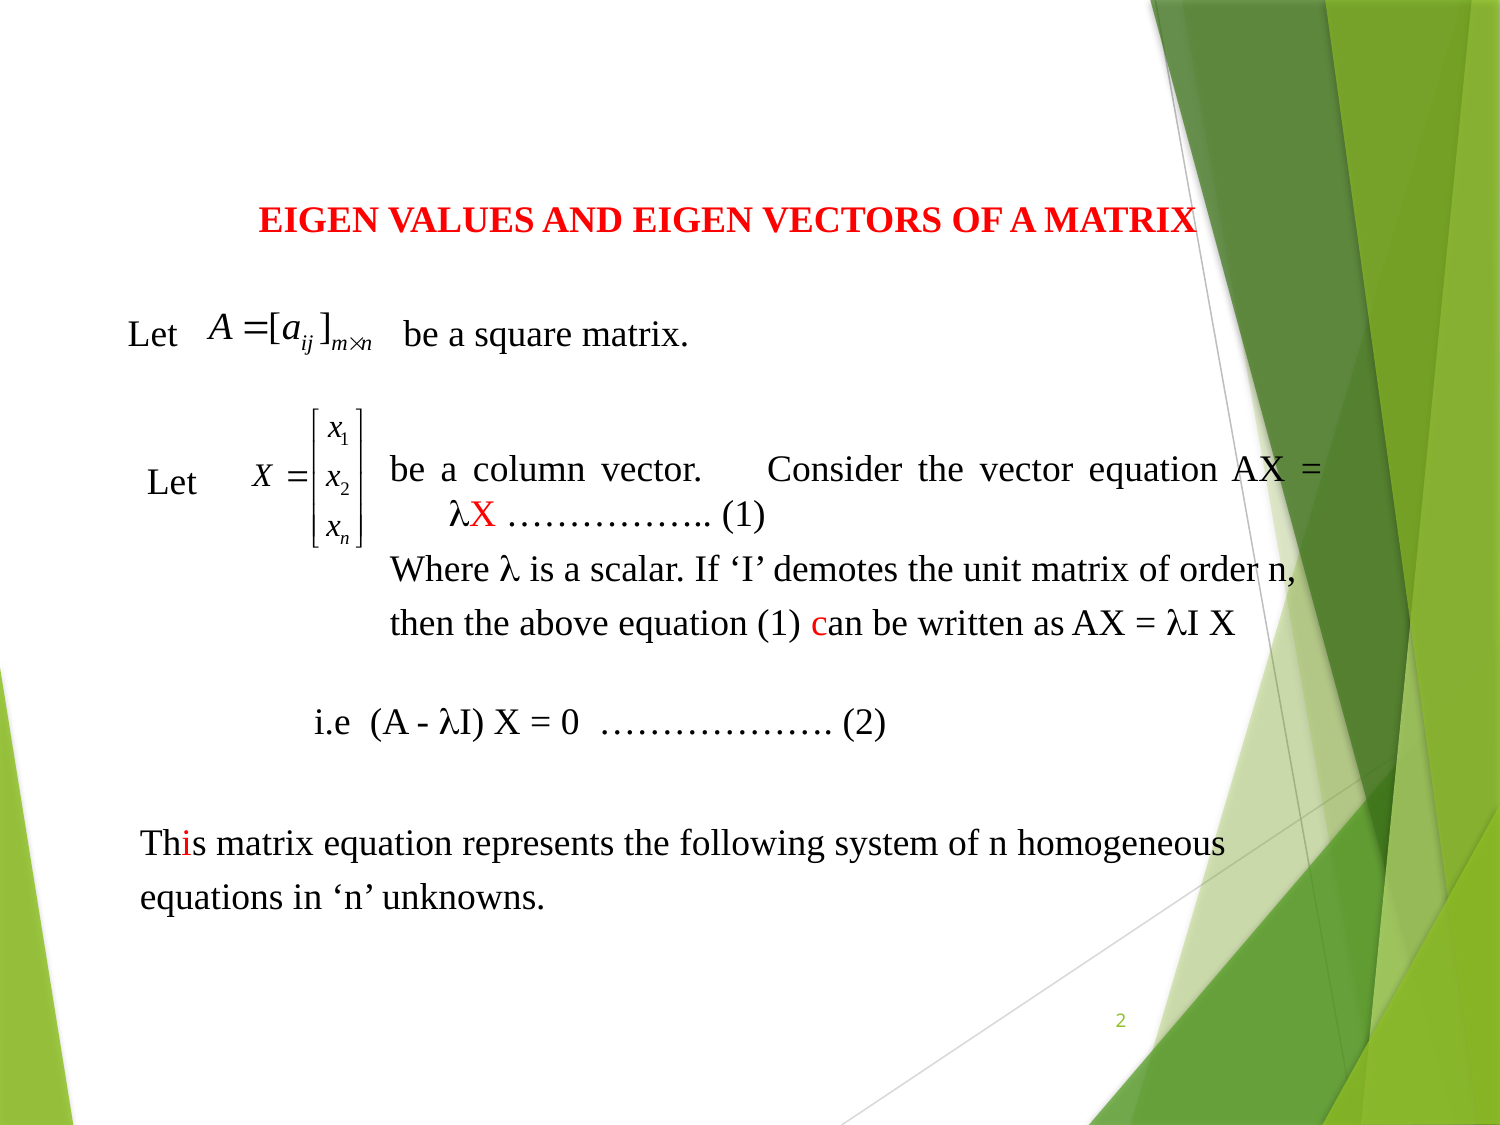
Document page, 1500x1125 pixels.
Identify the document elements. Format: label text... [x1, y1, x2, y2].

text_box Let [132, 449, 213, 510]
text_box be a square matrix. [388, 301, 715, 362]
text_box Let [112, 301, 193, 362]
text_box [244, 400, 376, 556]
text_box be a column vector. Consider the vector equation AX = X …………….. (1) Where  is a scalar. If ‘I’ demotes the unit matrix of order n, then the above equation (1) can be written as AX = I X [374, 437, 1338, 651]
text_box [199, 301, 380, 363]
text_box This matrix equation represents the following system of n homogeneous equations in ‘n’ unknowns. [125, 811, 1363, 925]
text_box i.e (A - I) X = 0 ………………. (2) [230, 689, 961, 750]
slide_number 2 [1057, 991, 1142, 1051]
text_box Eigen Values and Eigen vectors of a Matrix [200, 187, 1213, 248]
